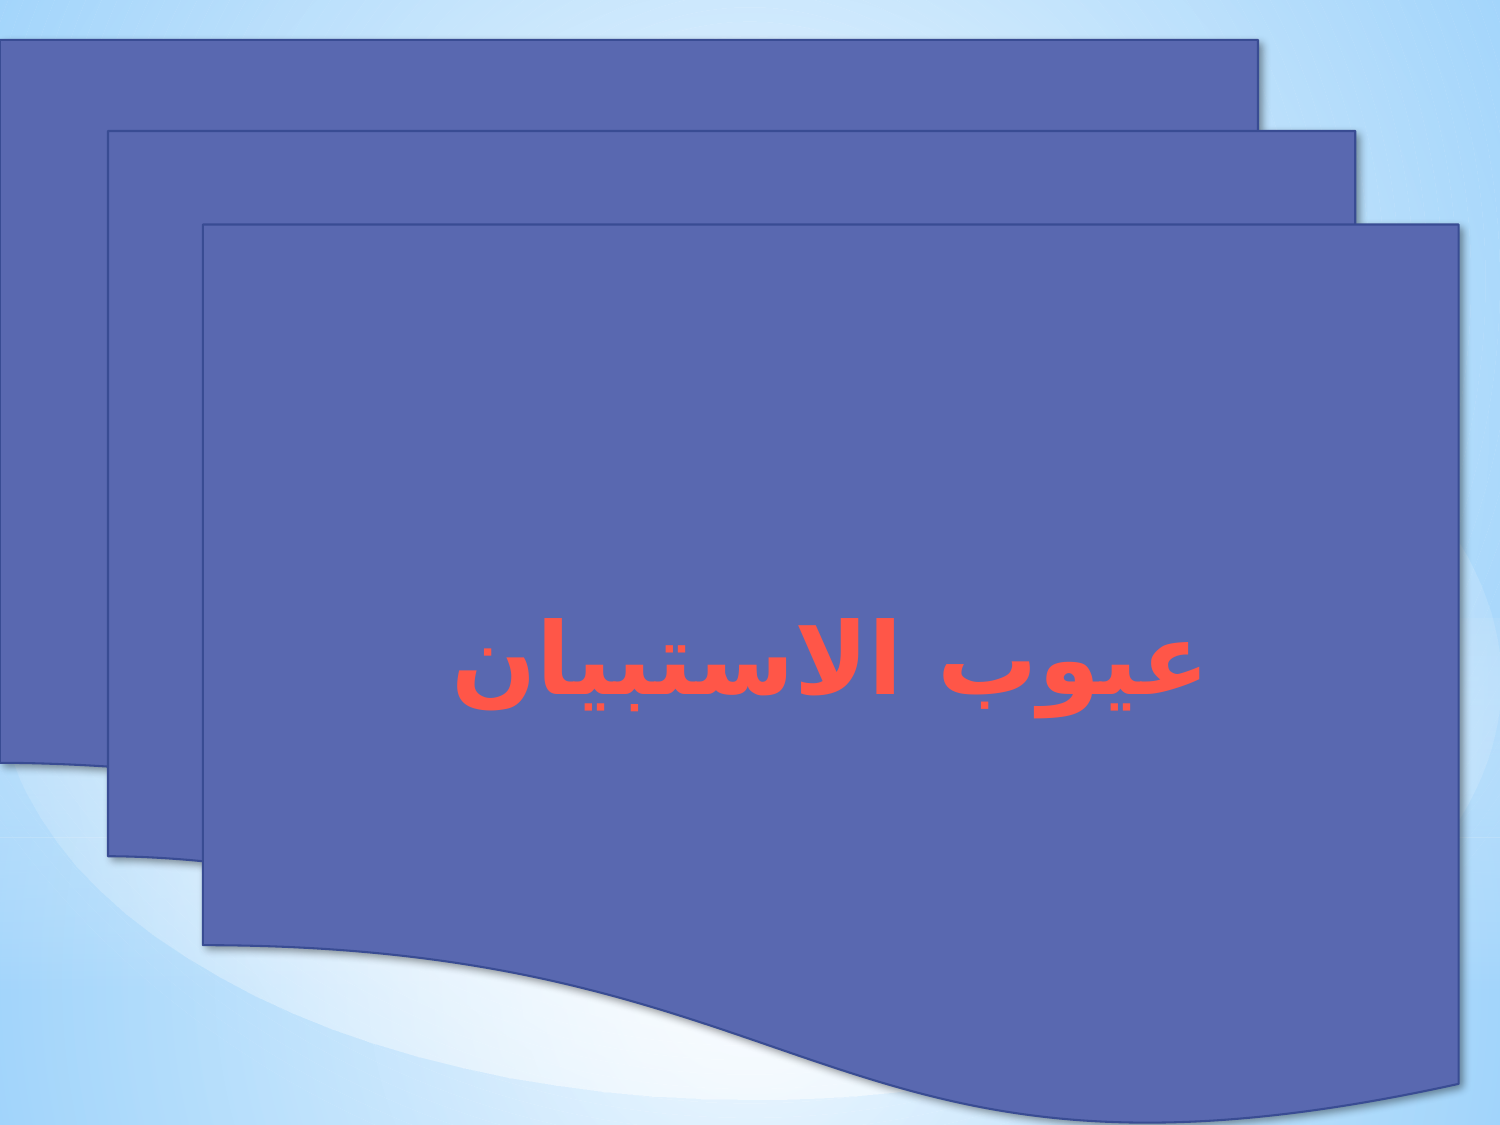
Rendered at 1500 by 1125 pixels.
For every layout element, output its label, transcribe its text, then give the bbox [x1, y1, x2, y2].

text_box عيوب الاستبيان [0, 37, 1461, 1125]
text_box [1367, 208, 1500, 291]
